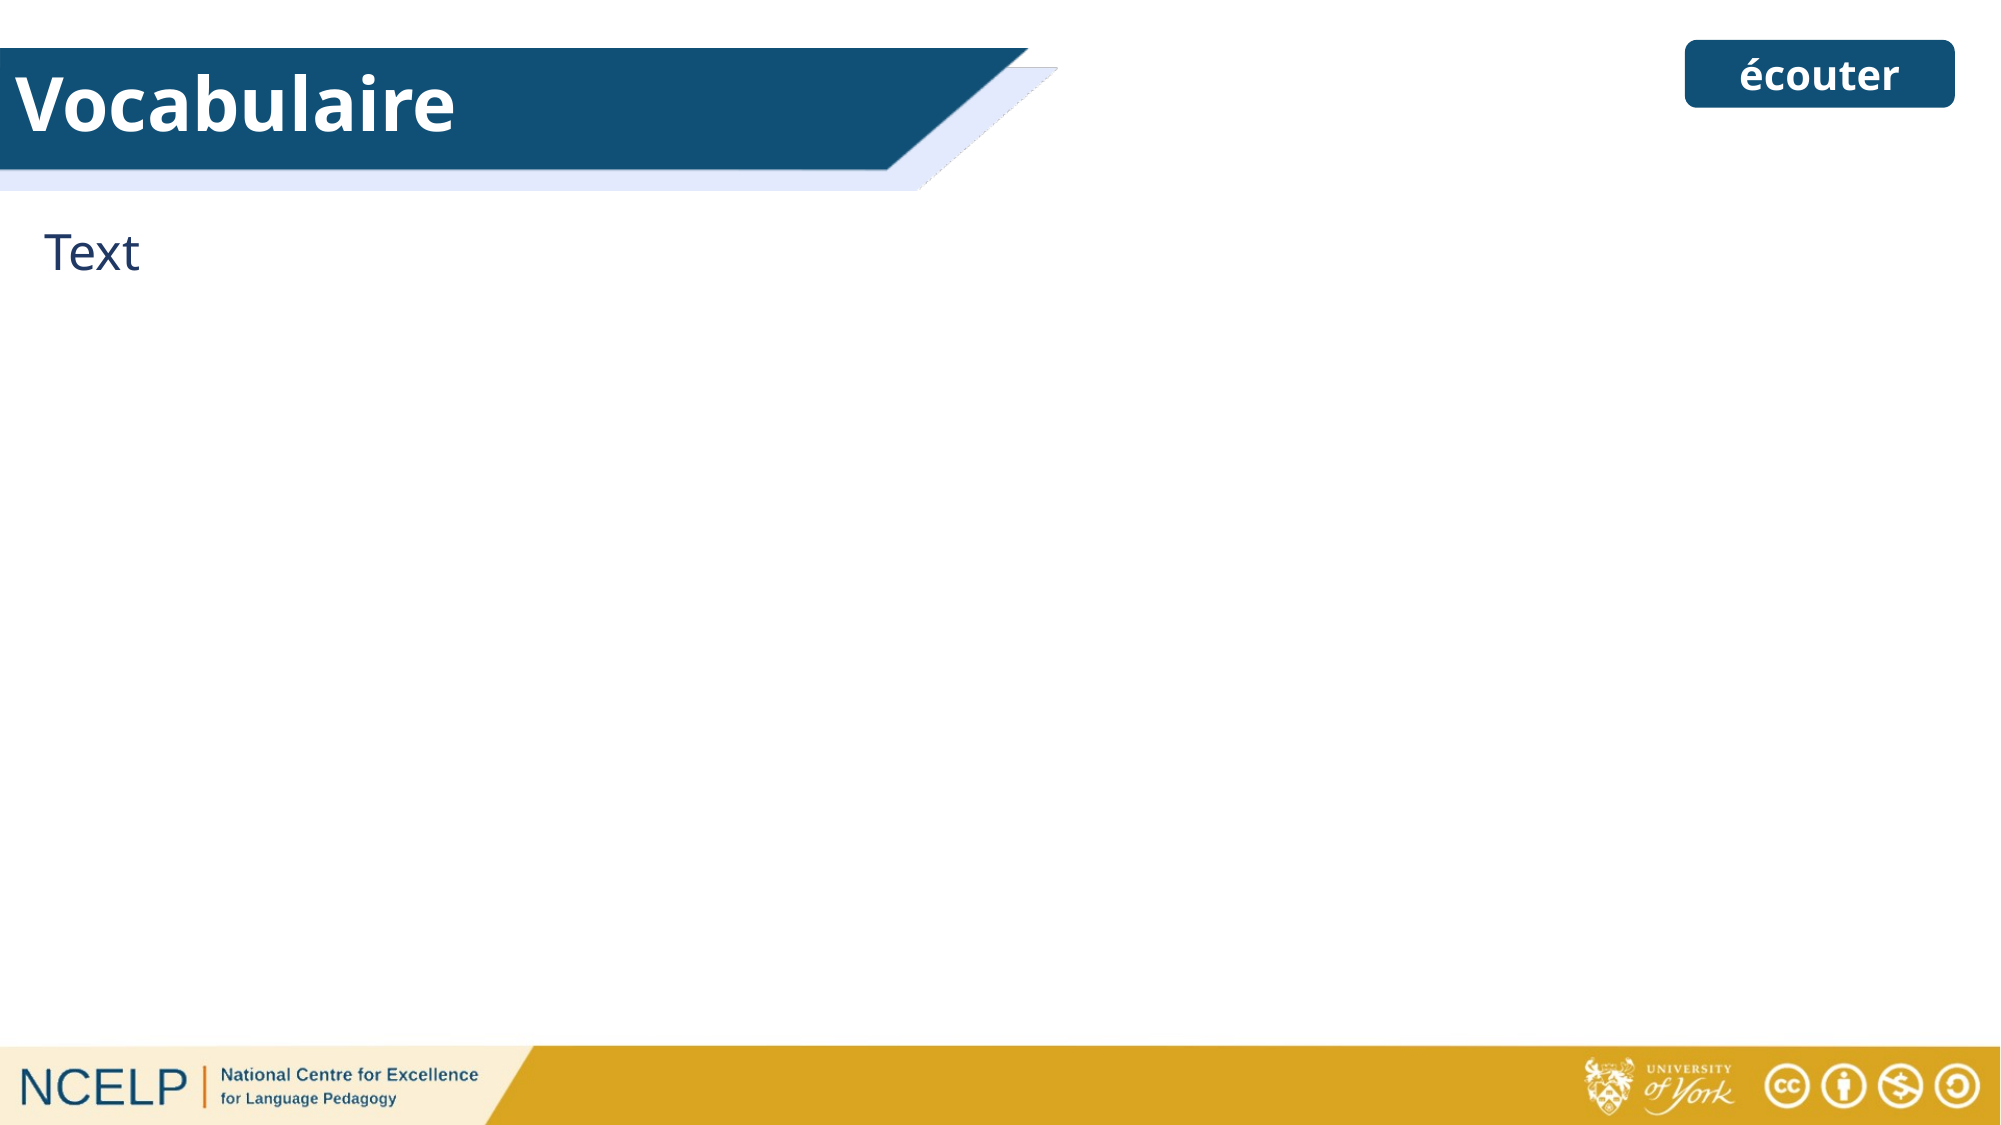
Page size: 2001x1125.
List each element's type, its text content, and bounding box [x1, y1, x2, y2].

text_box écouter [1684, 39, 1955, 108]
text_box Text [29, 212, 1867, 288]
picture [0, 0, 2001, 1125]
